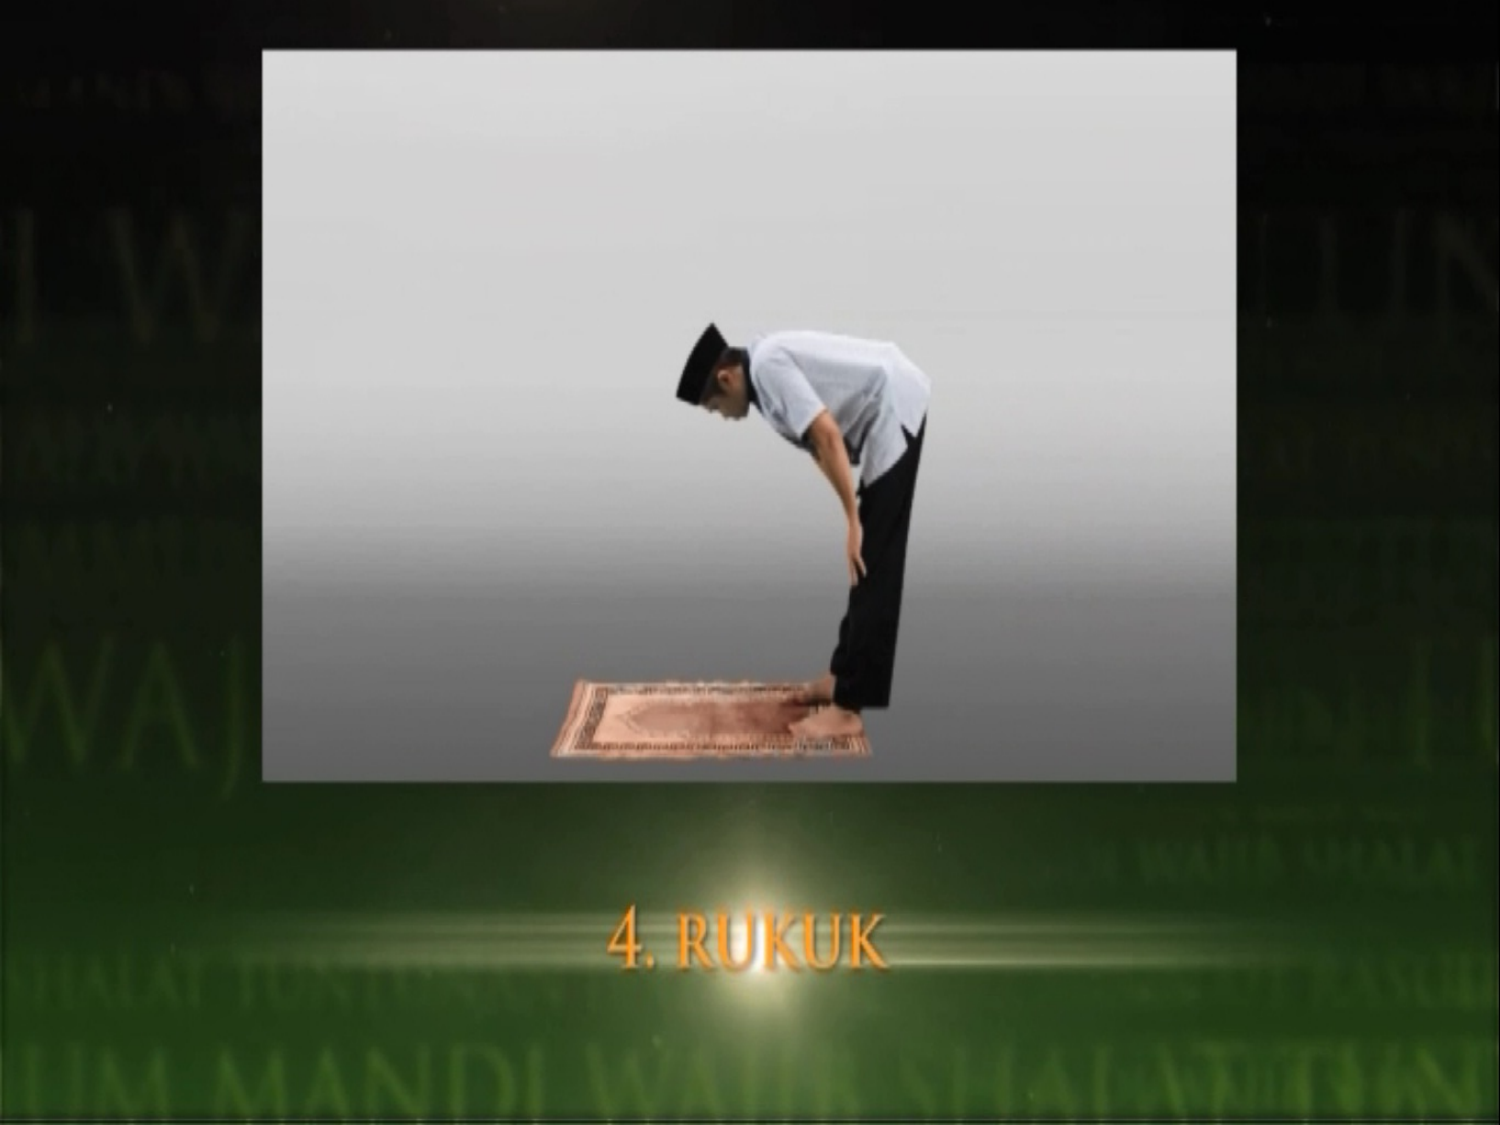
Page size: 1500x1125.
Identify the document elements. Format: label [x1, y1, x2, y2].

list [0, 0, 1500, 1125]
